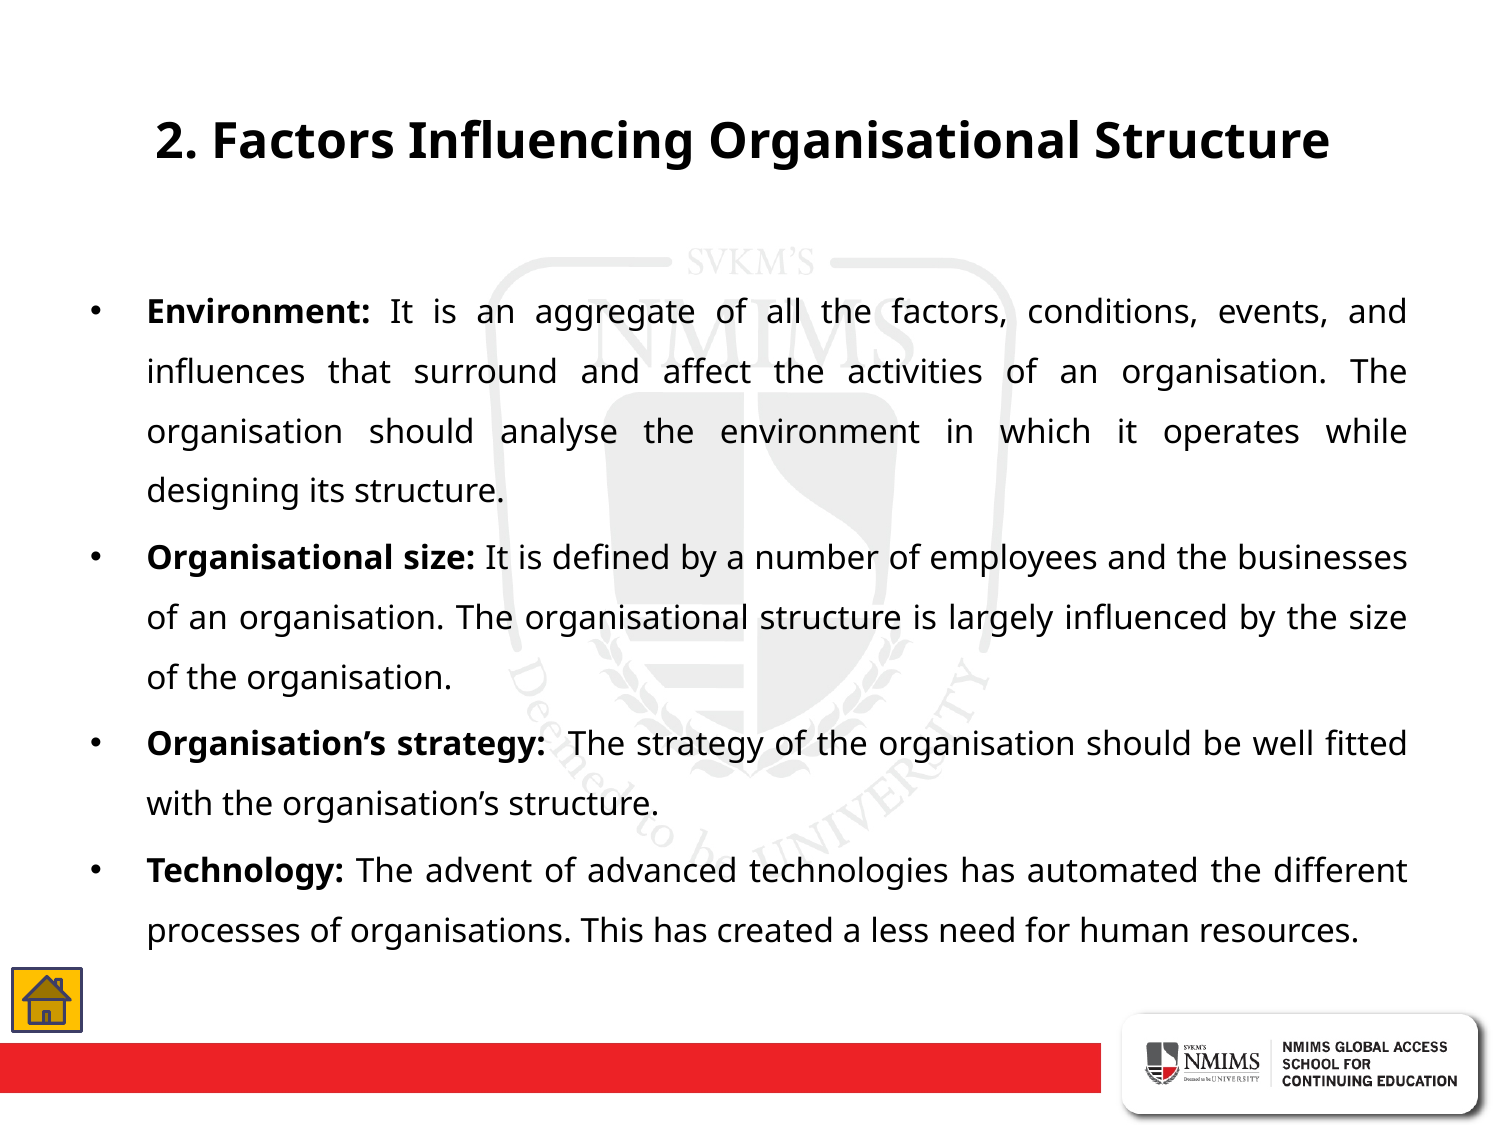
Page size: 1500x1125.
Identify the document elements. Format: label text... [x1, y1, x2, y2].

text_box [12, 968, 82, 1032]
title 2. Factors Influencing Organisational Structure [75, 45, 1425, 233]
list Environment: It is an aggregate of all the factors, conditions, events, and influences that surround and affect the activities of an organisation. The organisation should analyse the environment in which it operates while designing its structure. Organisational size: It is defined by a number of employees and the businesses of an organisation. The organisational structure is largely influenced by the size of the organisation. Organisation’s strategy: The strategy of the organisation should be well fitted with the organisation’s structure. Technology: The advent of advanced technologies has automated the different processes of organisations. This has created a less need for human resources. [75, 262, 1425, 1005]
picture [0, 0, 1500, 1125]
